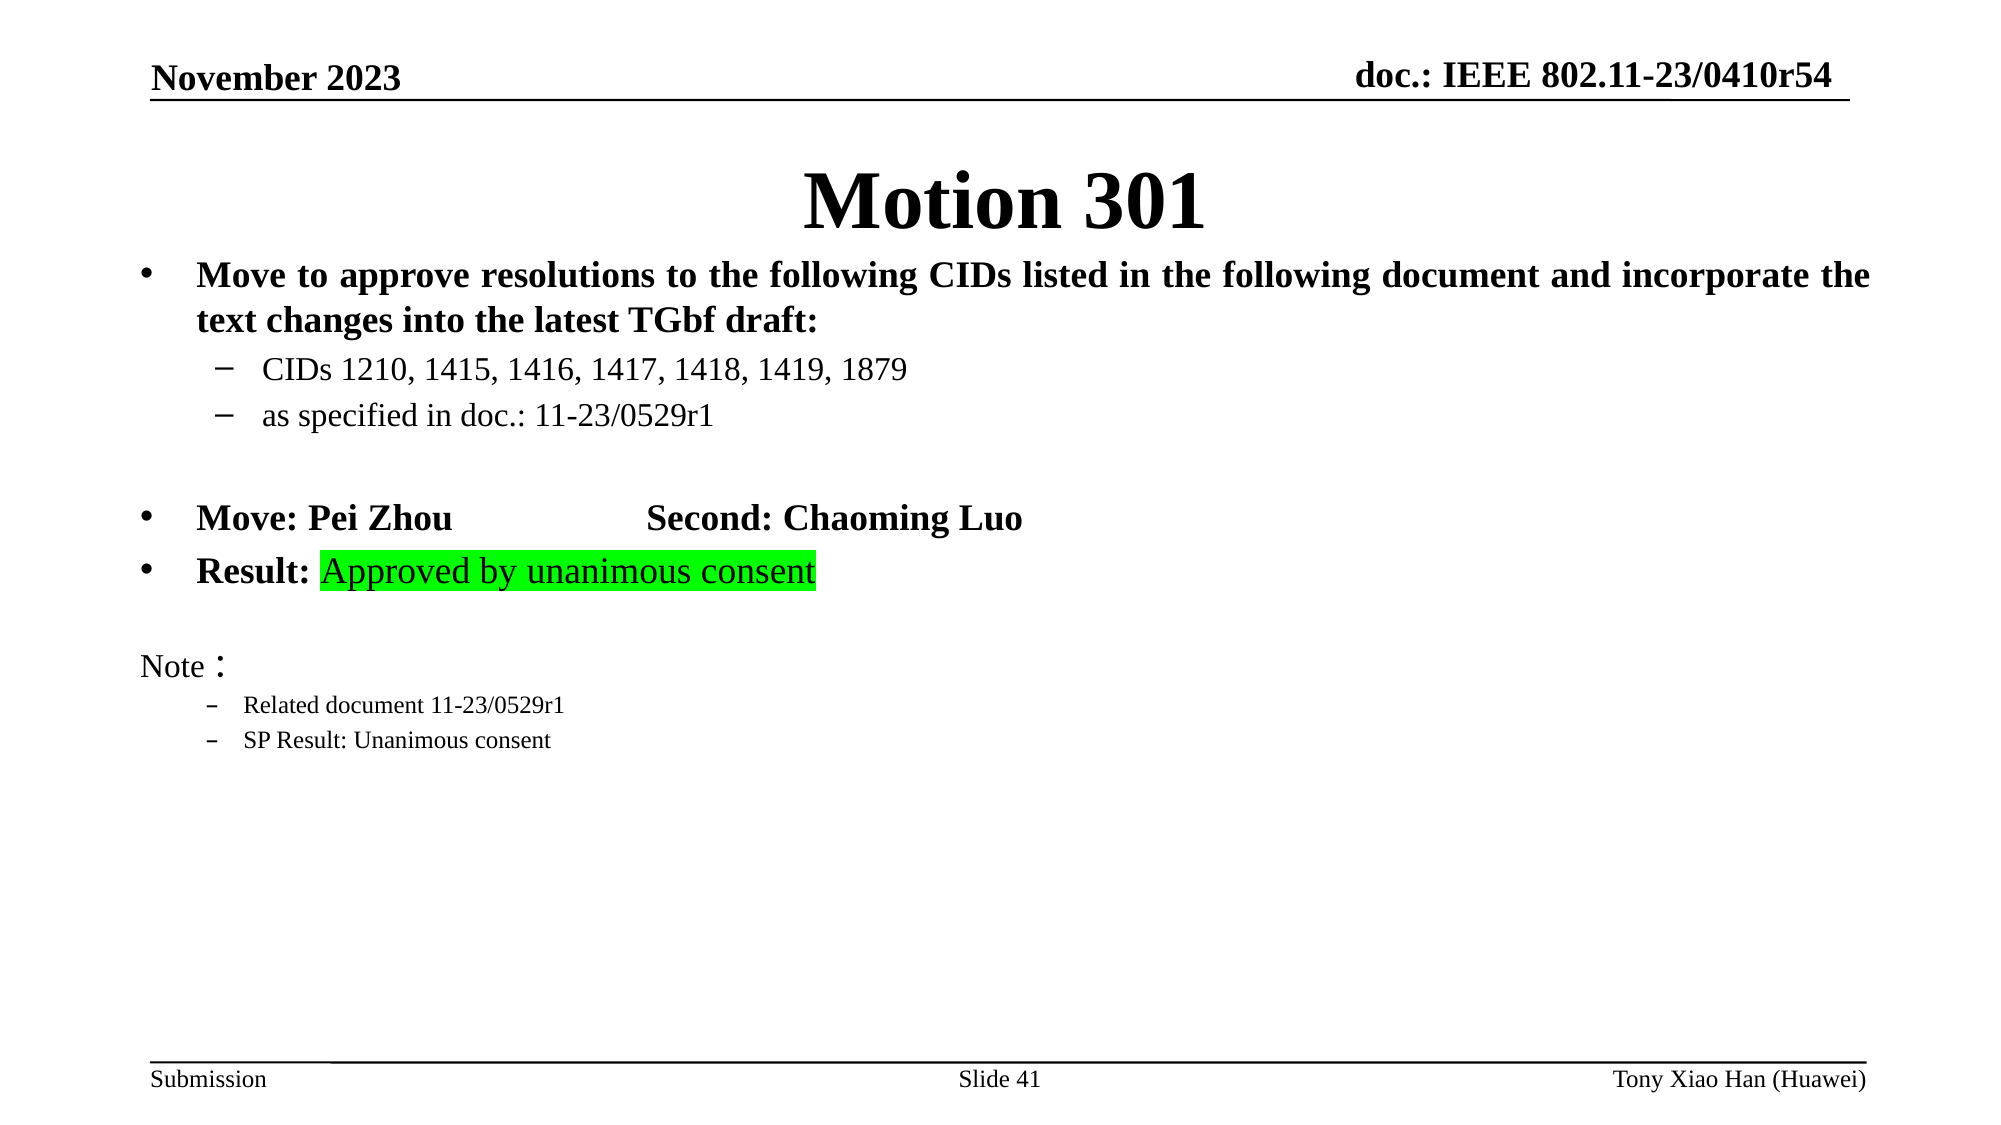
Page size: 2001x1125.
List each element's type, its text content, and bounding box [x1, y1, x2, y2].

text_box Move to approve resolutions to the following CIDs listed in the following document and incorporate the text changes into the latest TGbf draft: CIDs 1210, 1415, 1416, 1417, 1418, 1419, 1879 as specified in doc.: 11-23/0529r1 Move: Pei Zhou Second: Chaoming Luo Result: Approved by unanimous consent Note： Related document 11-23/0529r1 SP Result: Unanimous consent [125, 212, 1888, 900]
text_box Motion 301 [368, 137, 1644, 212]
